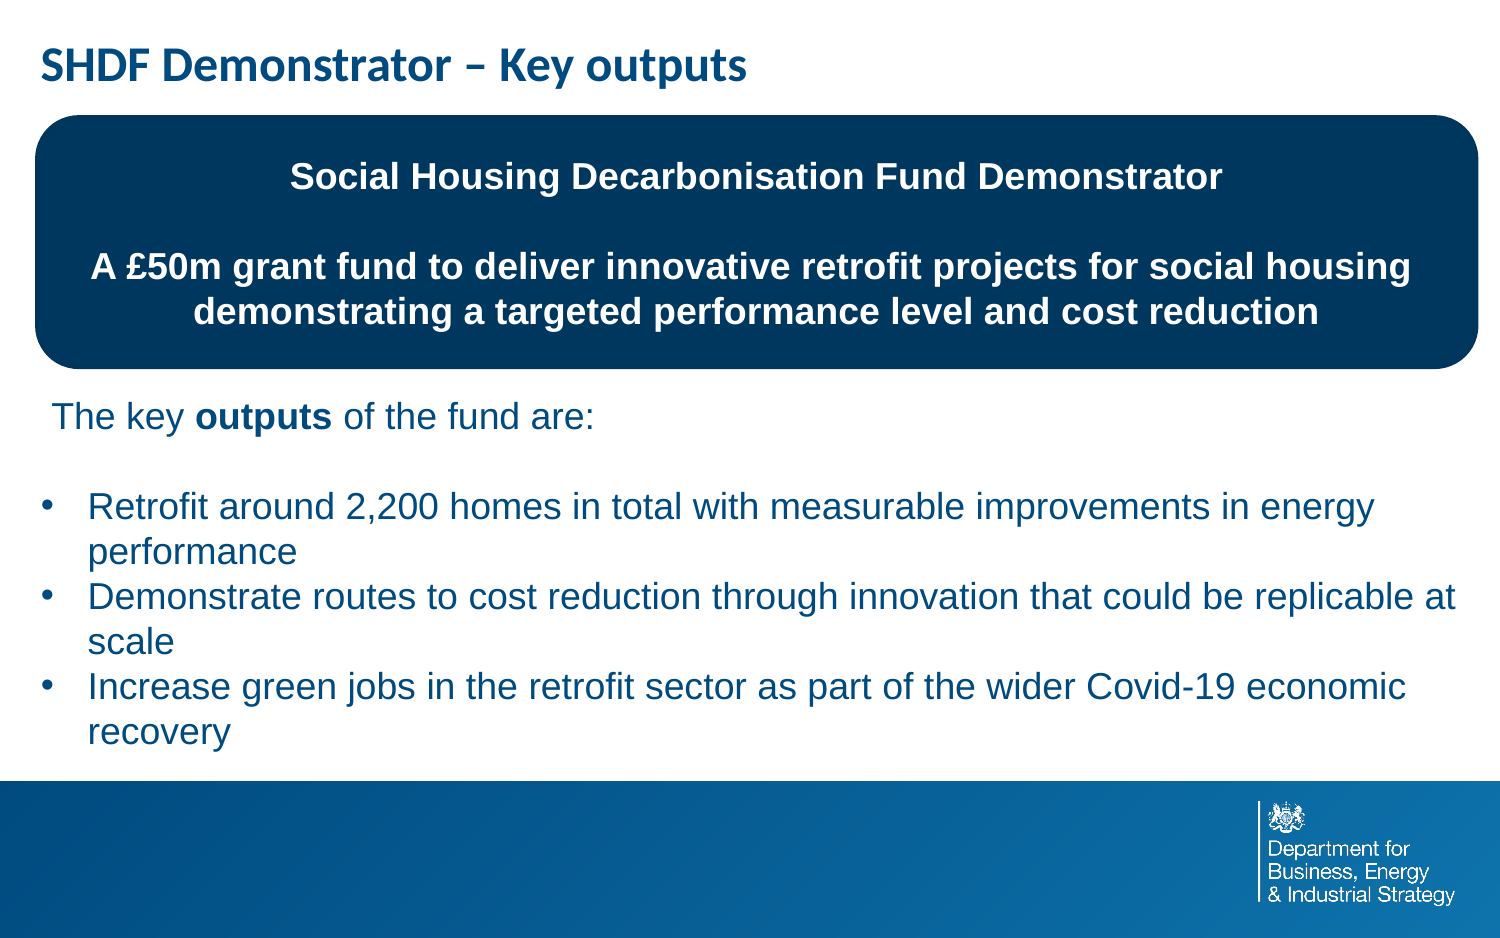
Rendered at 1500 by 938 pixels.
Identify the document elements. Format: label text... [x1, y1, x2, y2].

text_box The key outputs of the fund are: Retrofit around 2,200 homes in total with measurable improvements in energy performance Demonstrate routes to cost reduction through innovation that could be replicable at scale Increase green jobs in the retrofit sector as part of the wider Covid-19 economic recovery [25, 384, 1475, 895]
text_box Social Housing Decarbonisation Fund Demonstrator A £50m grant fund to deliver innovative retrofit projects for social housing demonstrating a targeted performance level and cost reduction [35, 115, 1479, 370]
text_box SHDF Demonstrator – Key outputs [25, 24, 1376, 99]
picture [1257, 800, 1455, 906]
footer [0, 781, 1500, 938]
